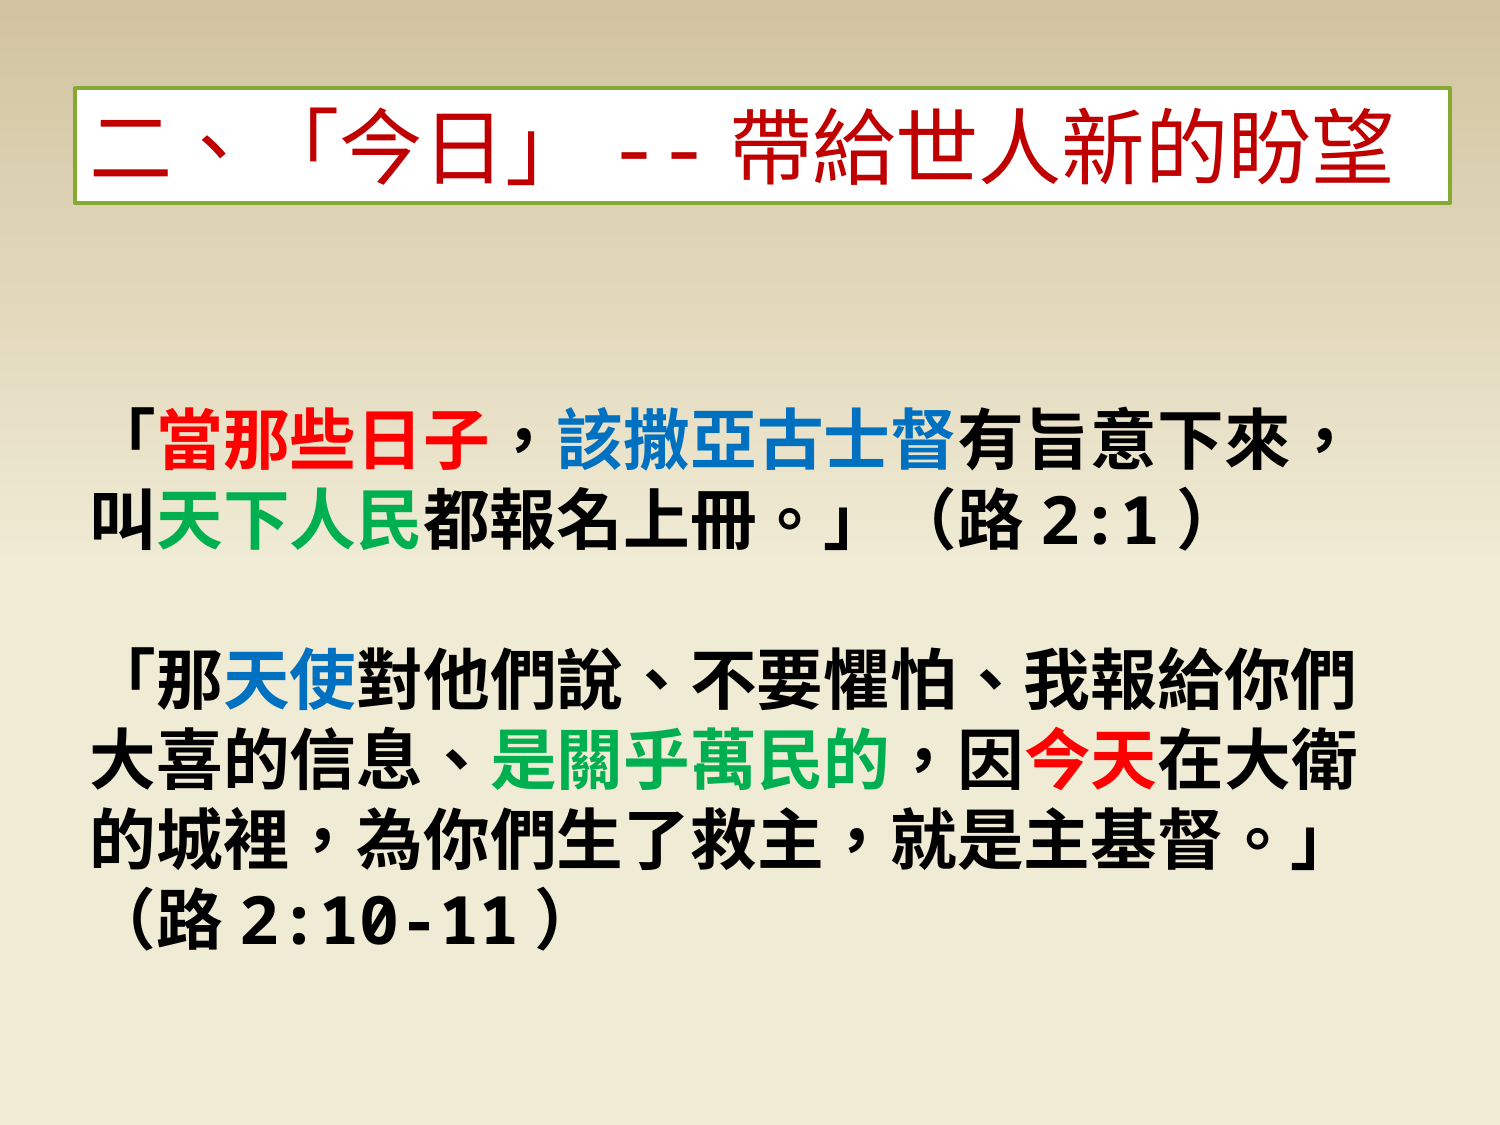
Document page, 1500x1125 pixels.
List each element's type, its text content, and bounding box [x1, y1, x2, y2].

text_box 二、「今日」--帶給世人新的盼望 [73, 86, 1452, 205]
text_box 「當那些日子，該撒亞古士督有旨意下來，叫天下人民都報名上冊。」（路2:1） 「那天使對他們說、不要懼怕、我報給你們大喜的信息、是關乎萬民的，因今天在大衛的城裡，為你們生了救主，就是主基督。」（路2:10-11） [74, 390, 1438, 966]
